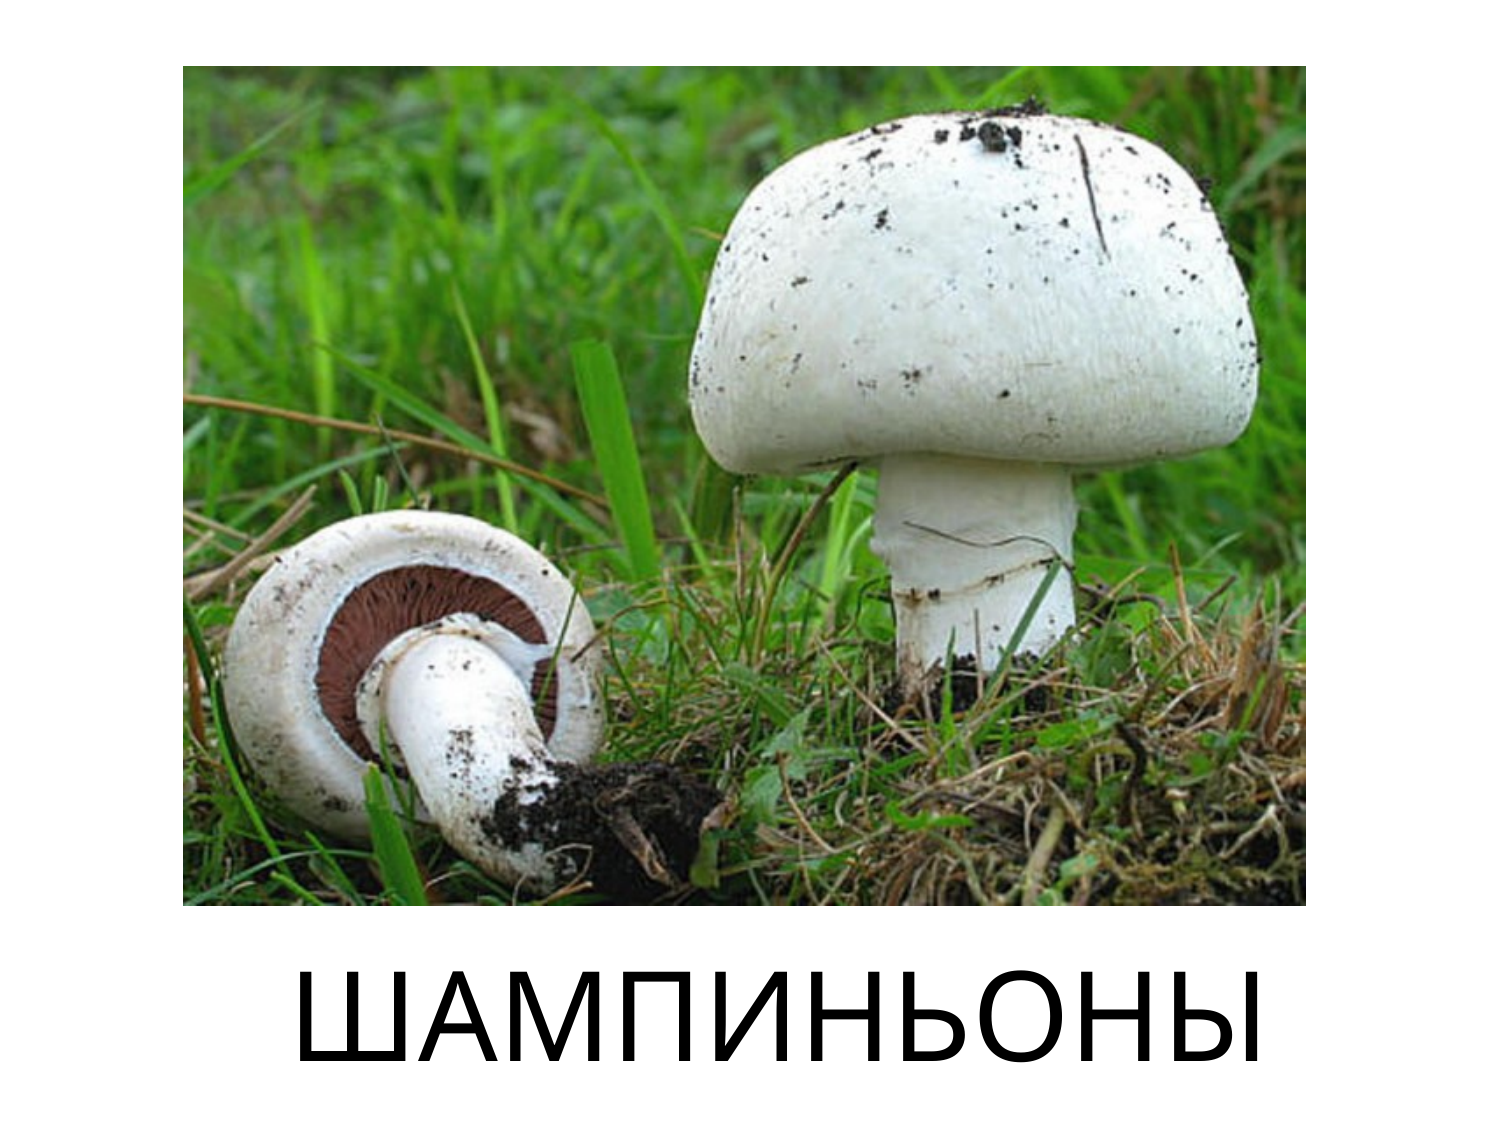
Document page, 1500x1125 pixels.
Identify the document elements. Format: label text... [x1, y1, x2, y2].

picture [182, 66, 1306, 906]
text_box ШАМПИНЬОНЫ [171, 928, 1388, 1094]
